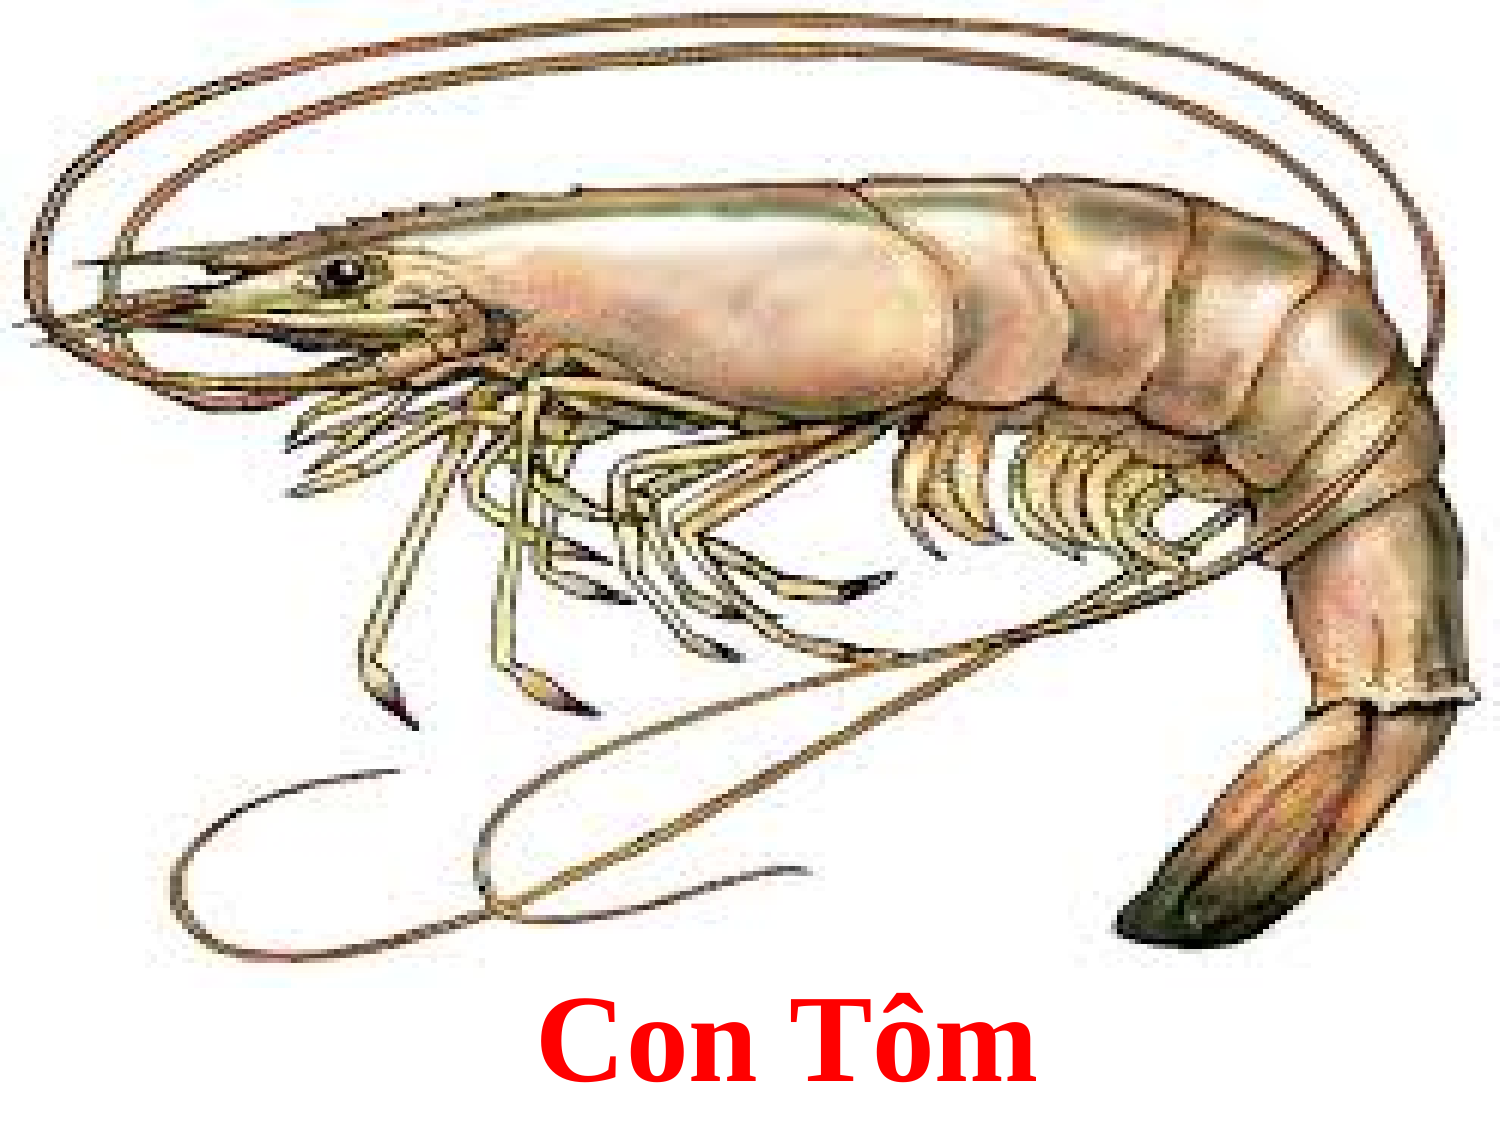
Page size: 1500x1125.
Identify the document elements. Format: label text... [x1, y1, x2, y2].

title Con Tôm [112, 996, 1463, 1125]
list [0, 0, 1500, 988]
